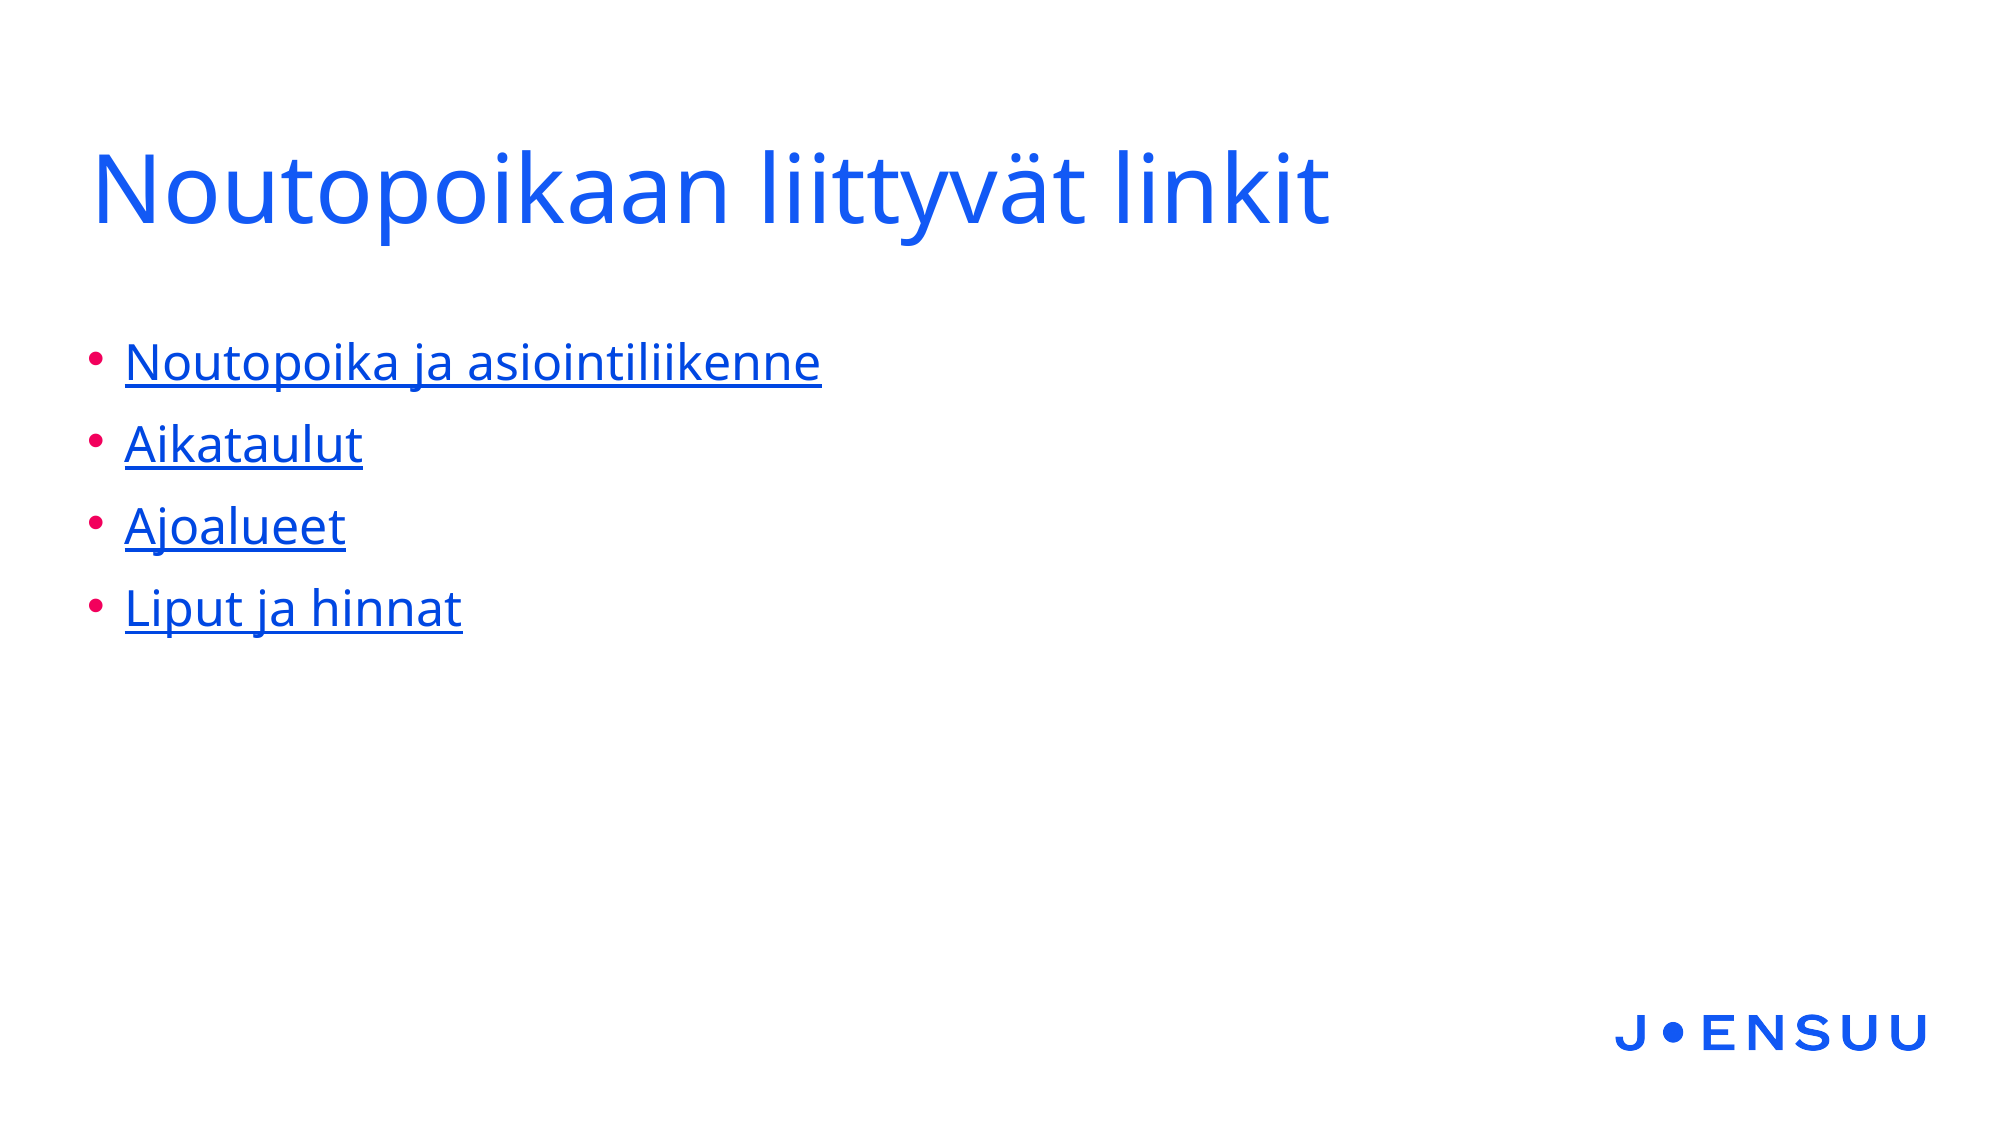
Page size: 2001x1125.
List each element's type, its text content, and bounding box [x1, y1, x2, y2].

title Noutopoikaan liittyvät linkit [75, 102, 1928, 282]
picture [1613, 1012, 1928, 1053]
list Noutopoika ja asiointiliikenne Aikataulut Ajoalueet Liput ja hinnat [71, 323, 1925, 1039]
